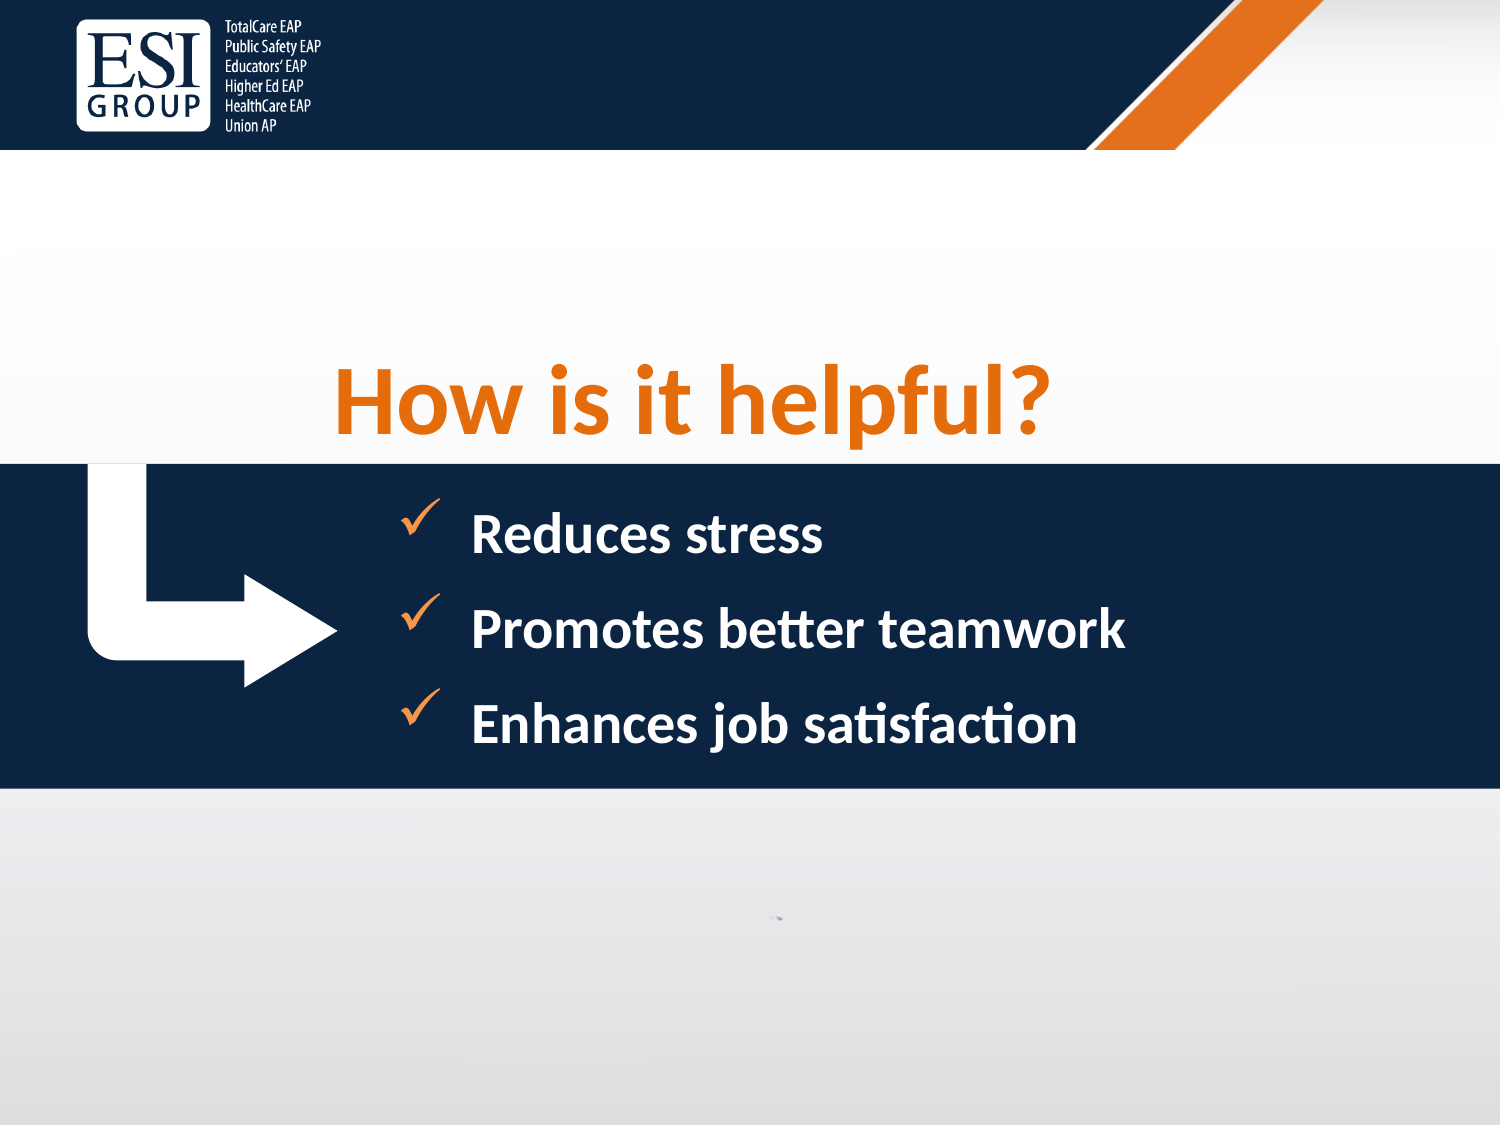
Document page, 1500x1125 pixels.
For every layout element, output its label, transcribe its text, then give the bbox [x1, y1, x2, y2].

text_box How is it helpful? [237, 327, 1150, 463]
picture [0, 791, 1500, 1125]
picture [0, 0, 1500, 462]
text_box [85, 461, 340, 690]
text_box Reduces stress Promotes better teamwork Enhances job satisfaction [362, 487, 1207, 763]
text_box [0, 462, 1500, 791]
